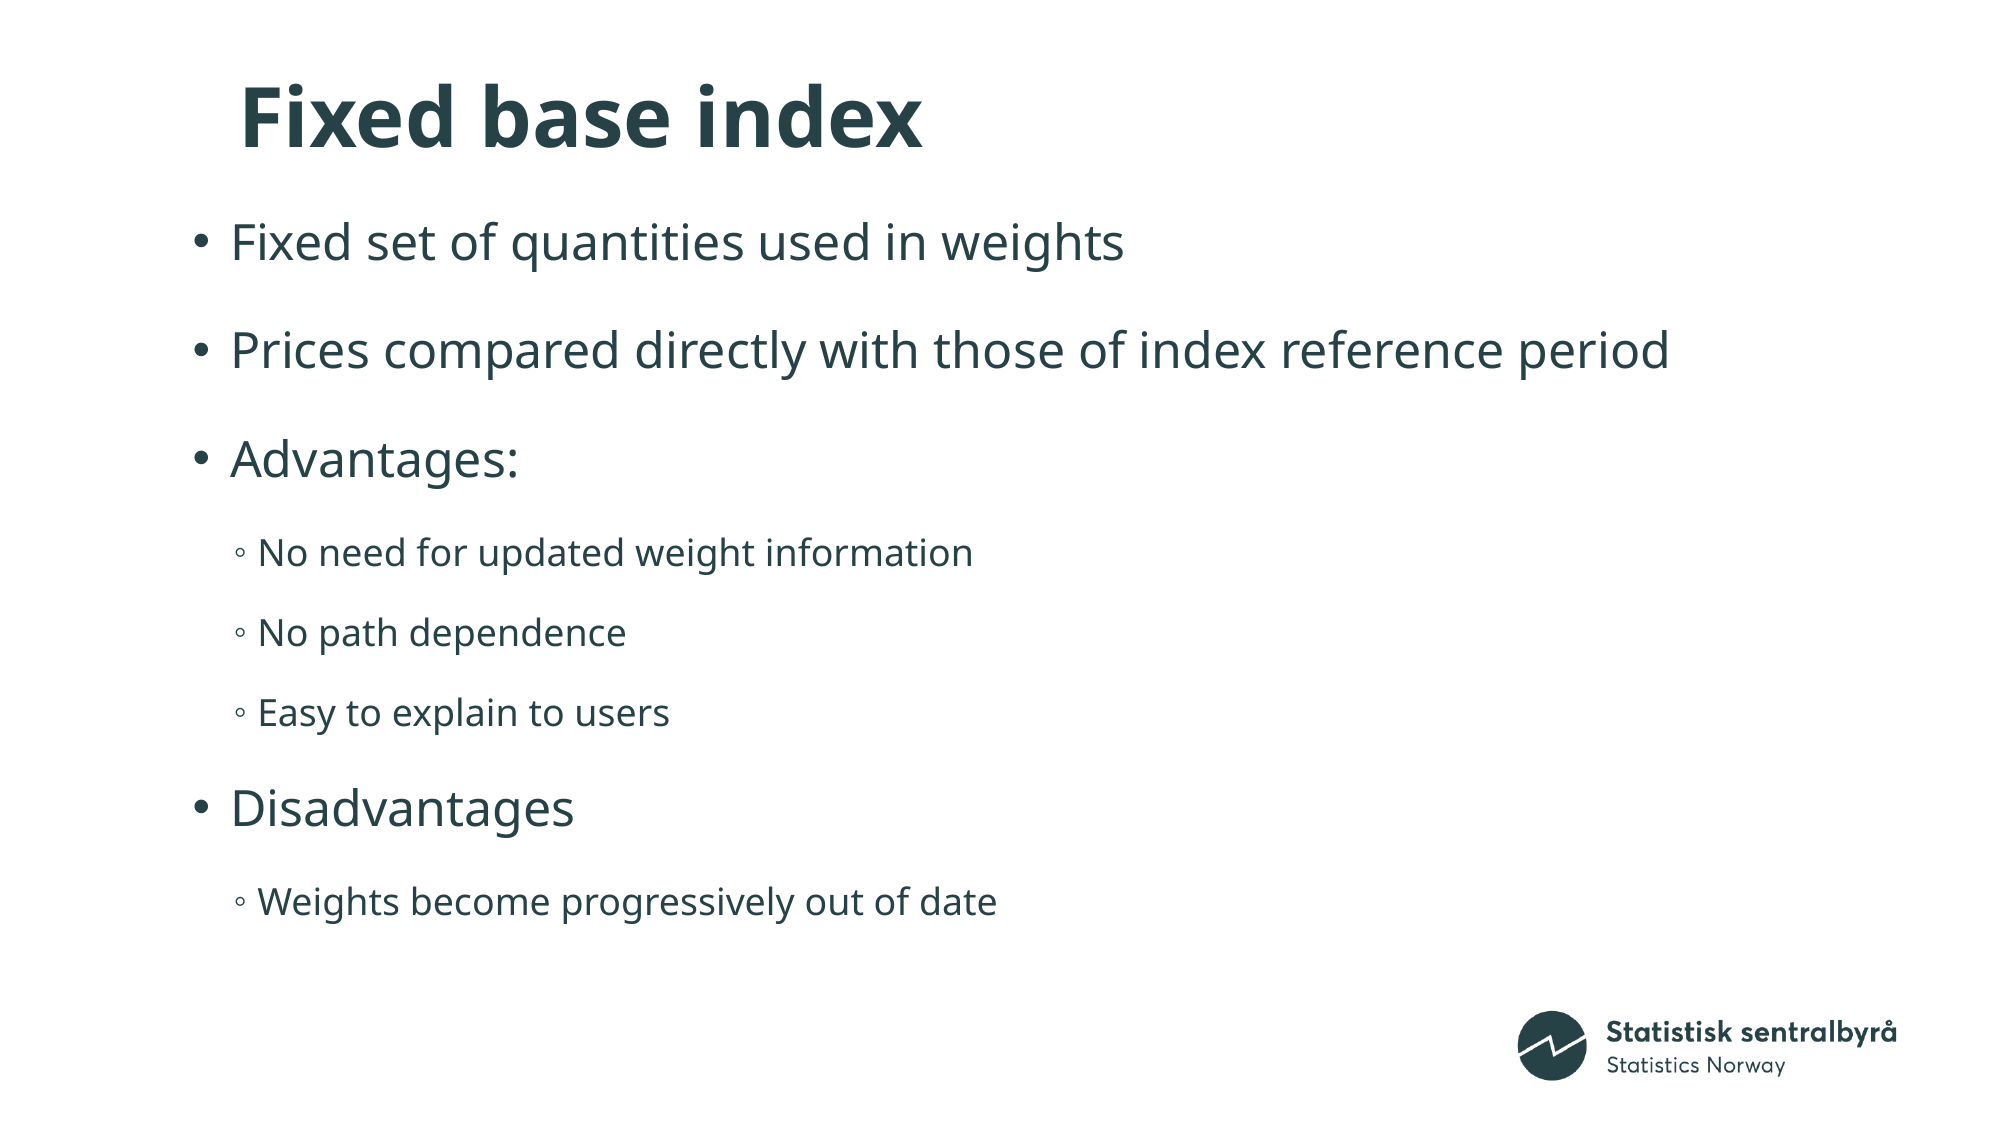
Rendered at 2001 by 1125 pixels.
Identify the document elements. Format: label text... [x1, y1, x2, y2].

picture [1503, 995, 2000, 1125]
title Fixed base index [223, 75, 1713, 172]
list Fixed set of quantities used in weights Prices compared directly with those of index reference period Advantages: No need for updated weight information No path dependence Easy to explain to users Disadvantages Weights become progressively out of date [177, 172, 1713, 1050]
